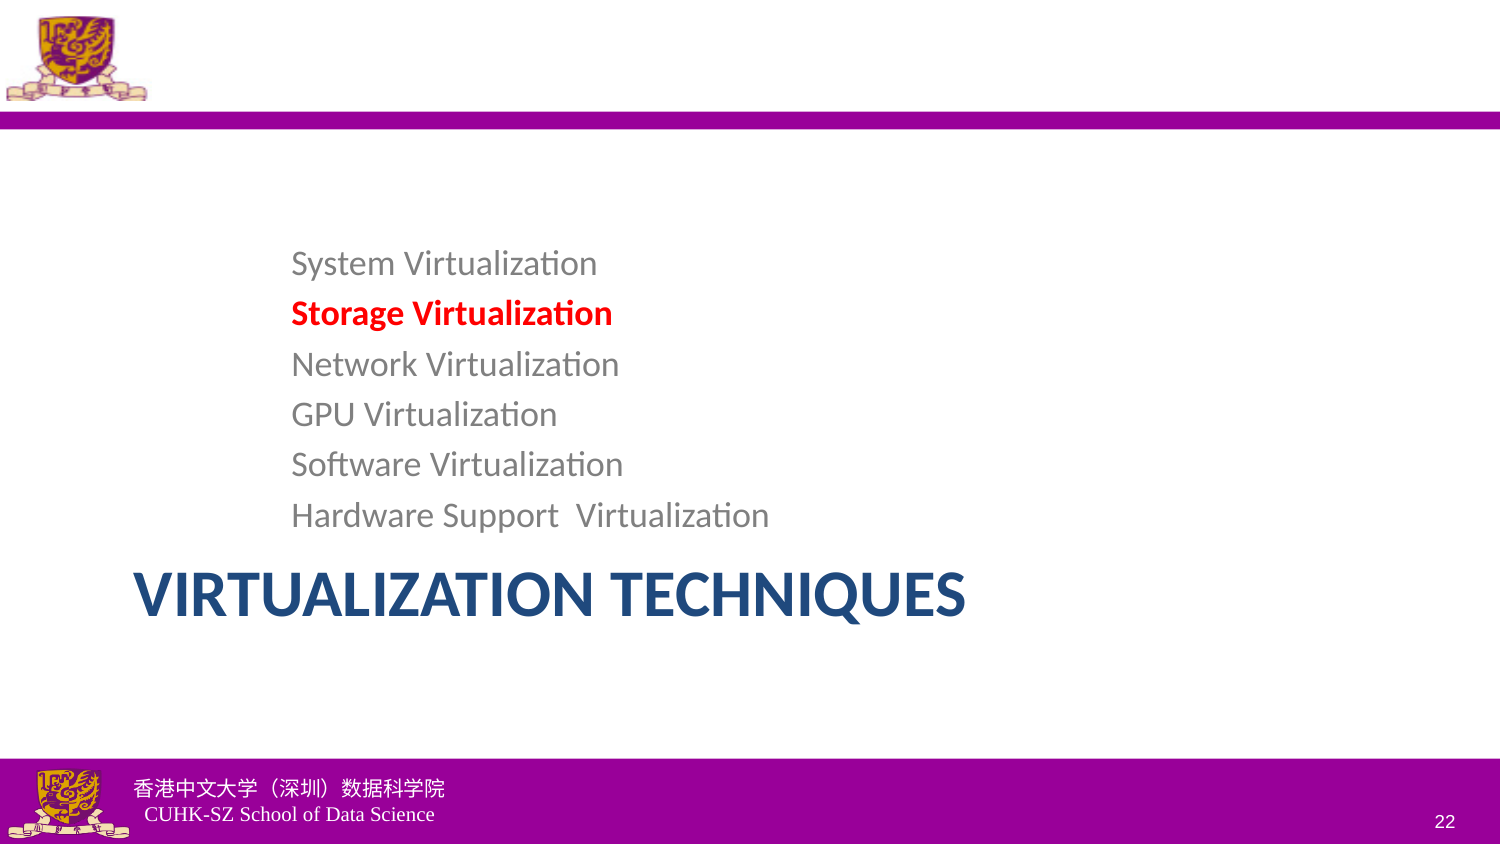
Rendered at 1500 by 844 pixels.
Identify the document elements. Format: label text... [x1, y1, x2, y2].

picture [7, 768, 130, 839]
title Virtualization Techniques [118, 541, 1394, 710]
list System Virtualization Storage Virtualization Network Virtualization GPU Virtualization Software Virtualization Hardware Support Virtualization [276, 226, 1233, 543]
slide_number 22 [1120, 802, 1471, 844]
picture [5, 15, 152, 101]
